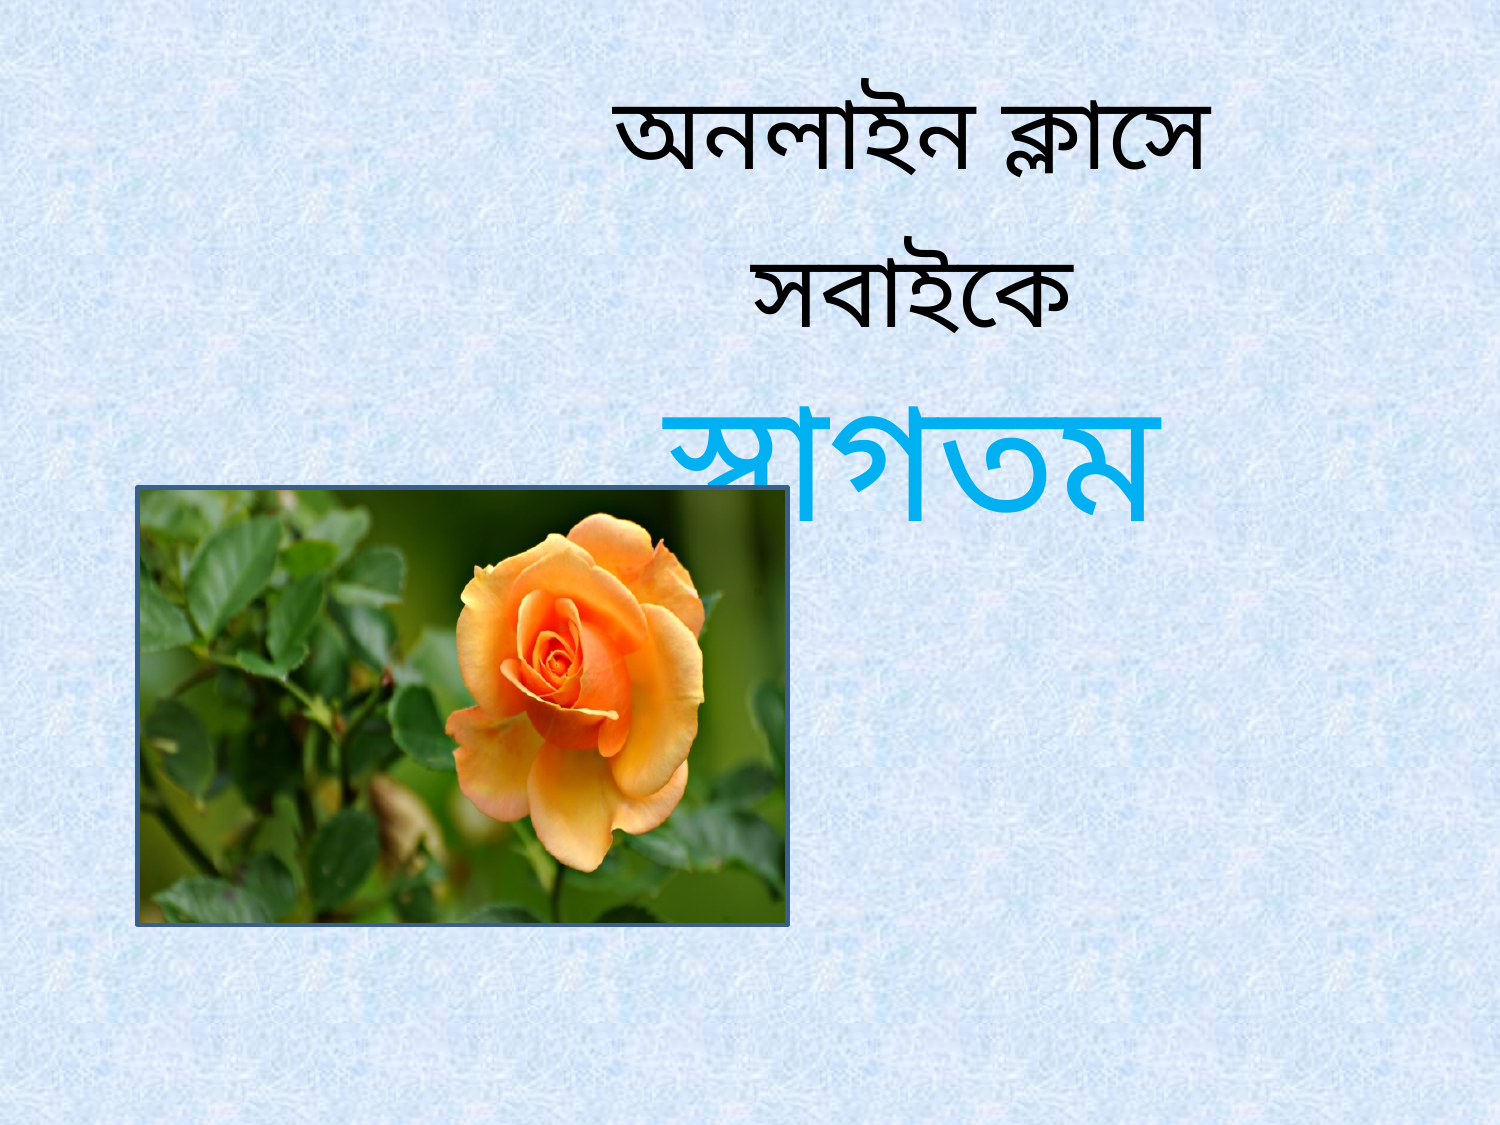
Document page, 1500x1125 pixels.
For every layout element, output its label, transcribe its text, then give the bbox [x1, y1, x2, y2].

text_box অনলাইন ক্লাসে সবাইকে স্বাগতম [499, 62, 1325, 562]
picture [0, 0, 1500, 1125]
text_box [135, 485, 790, 927]
